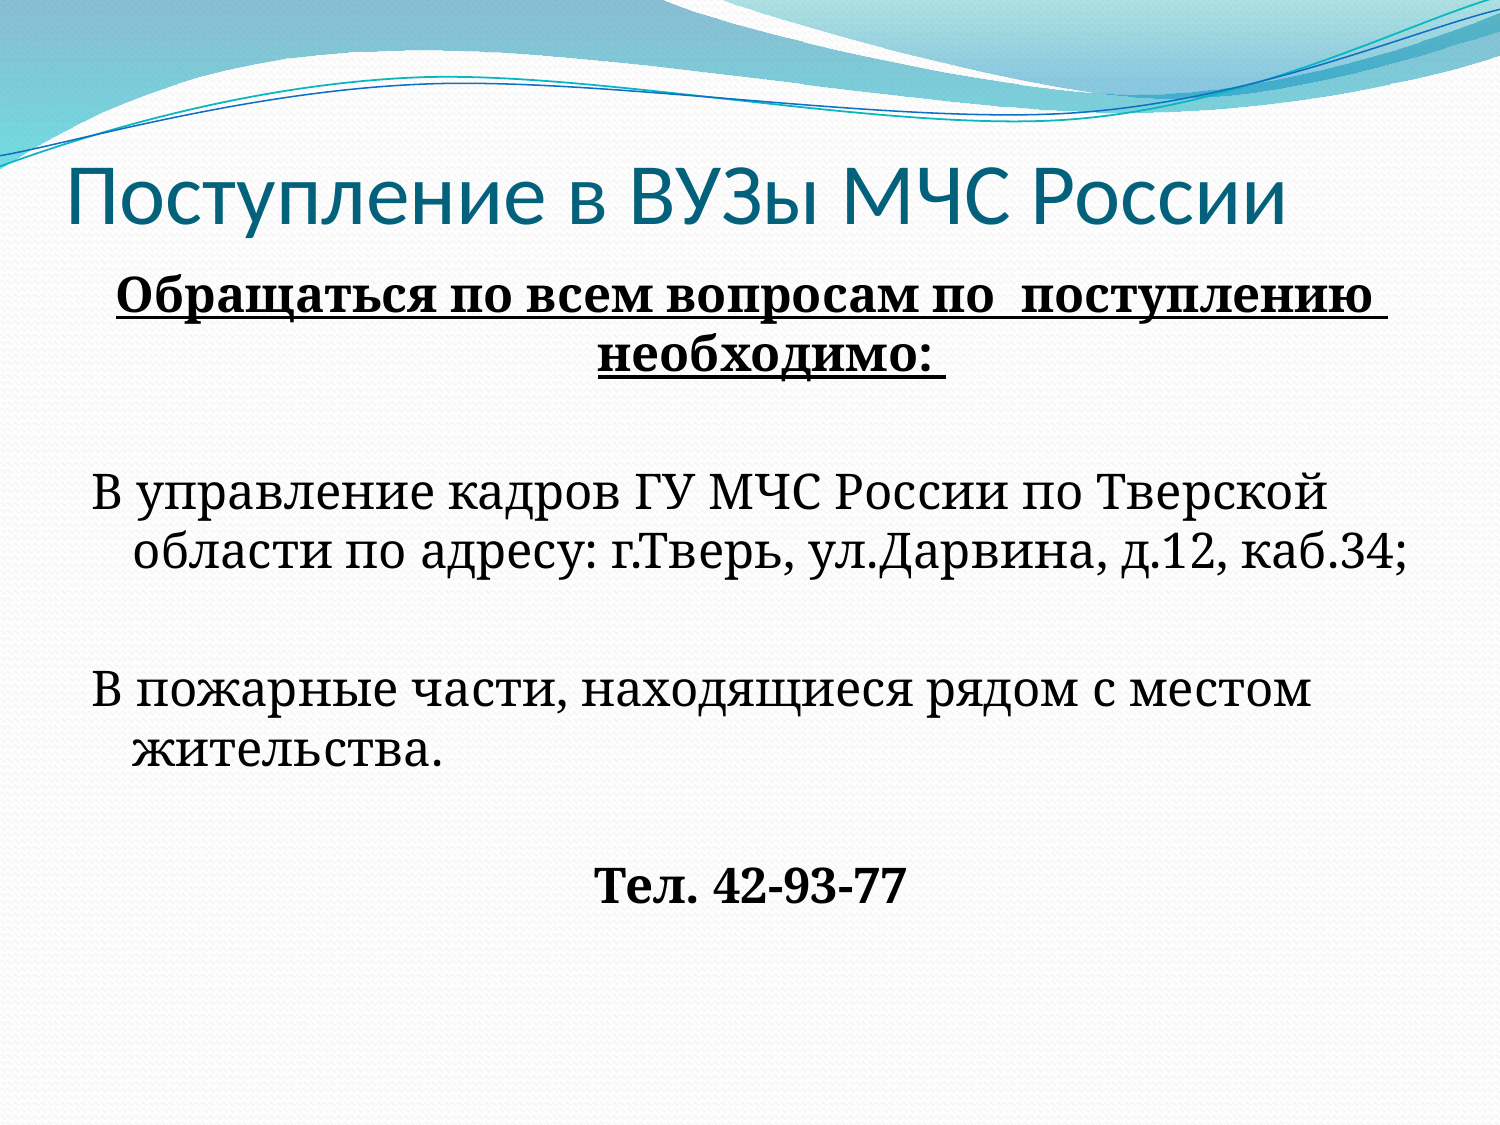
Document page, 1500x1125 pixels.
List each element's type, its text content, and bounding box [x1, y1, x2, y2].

title Поступление в ВУЗы МЧС России [64, 54, 1415, 243]
list Обращаться по всем вопросам по поступлению необходимо: В управление кадров ГУ МЧС России по Тверской области по адресу: г.Тверь, ул.Дарвина, д.12, каб.34; В пожарные части, находящиеся рядом с местом жительства. Тел. 42-93-77 [76, 255, 1427, 976]
